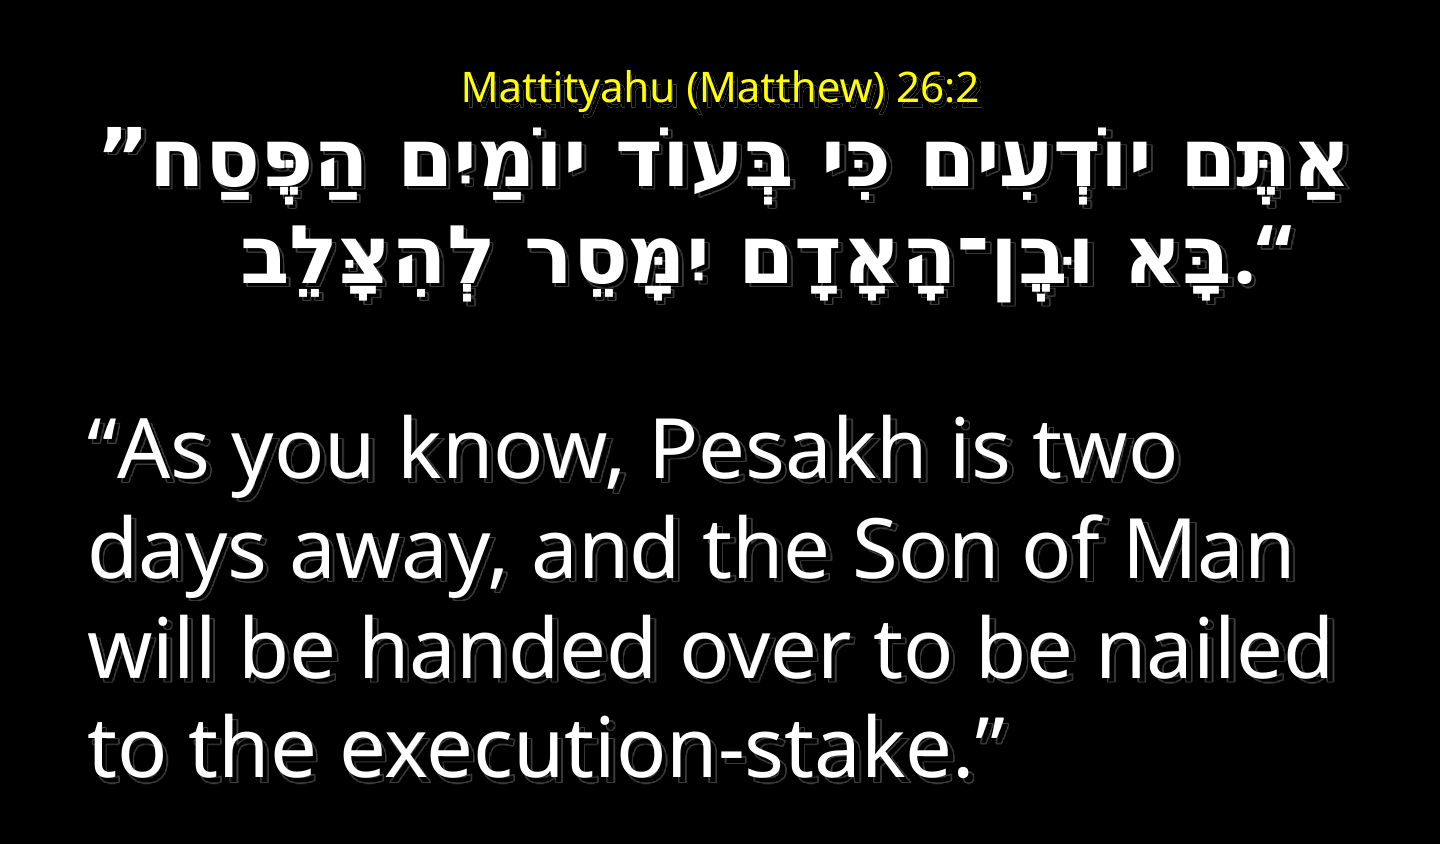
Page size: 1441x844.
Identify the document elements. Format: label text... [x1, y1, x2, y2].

list ”אַתֶּם יוֹדְעִים כִּי בְּעוֹד יוֹמַיִם הַפֶּסַח בָּא וּבֶן־הָאָדָם יִמָּסֵר לְהִצָּלֵב.“ “As you know, Pesakh is two days away, and the Son of Man will be handed over to be nailed to the execution-stake.” [71, 97, 1369, 827]
title Mattityahu (Matthew) 26:2 [153, 52, 1288, 120]
